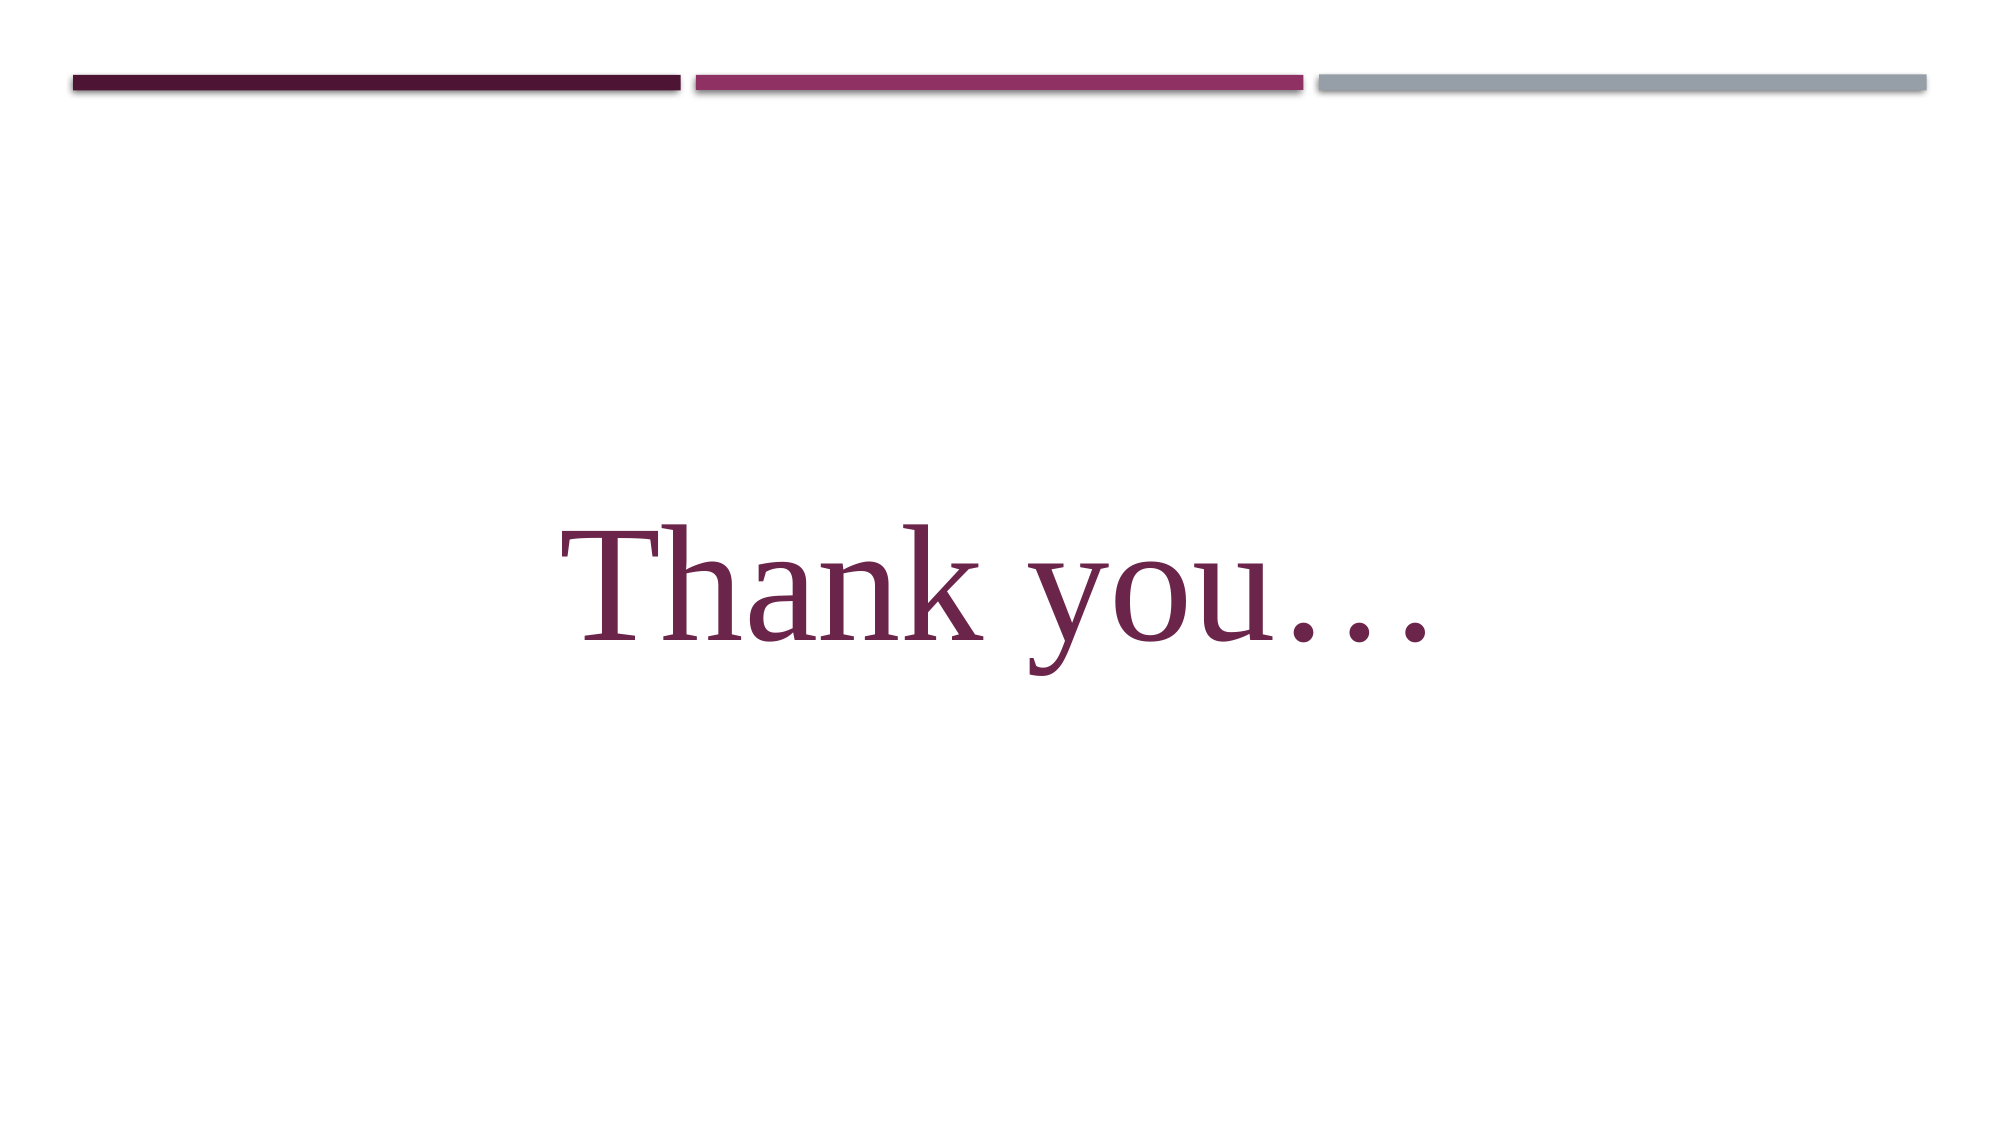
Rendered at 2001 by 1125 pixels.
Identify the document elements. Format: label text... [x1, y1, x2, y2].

text_box Thank you… [0, 471, 2000, 674]
